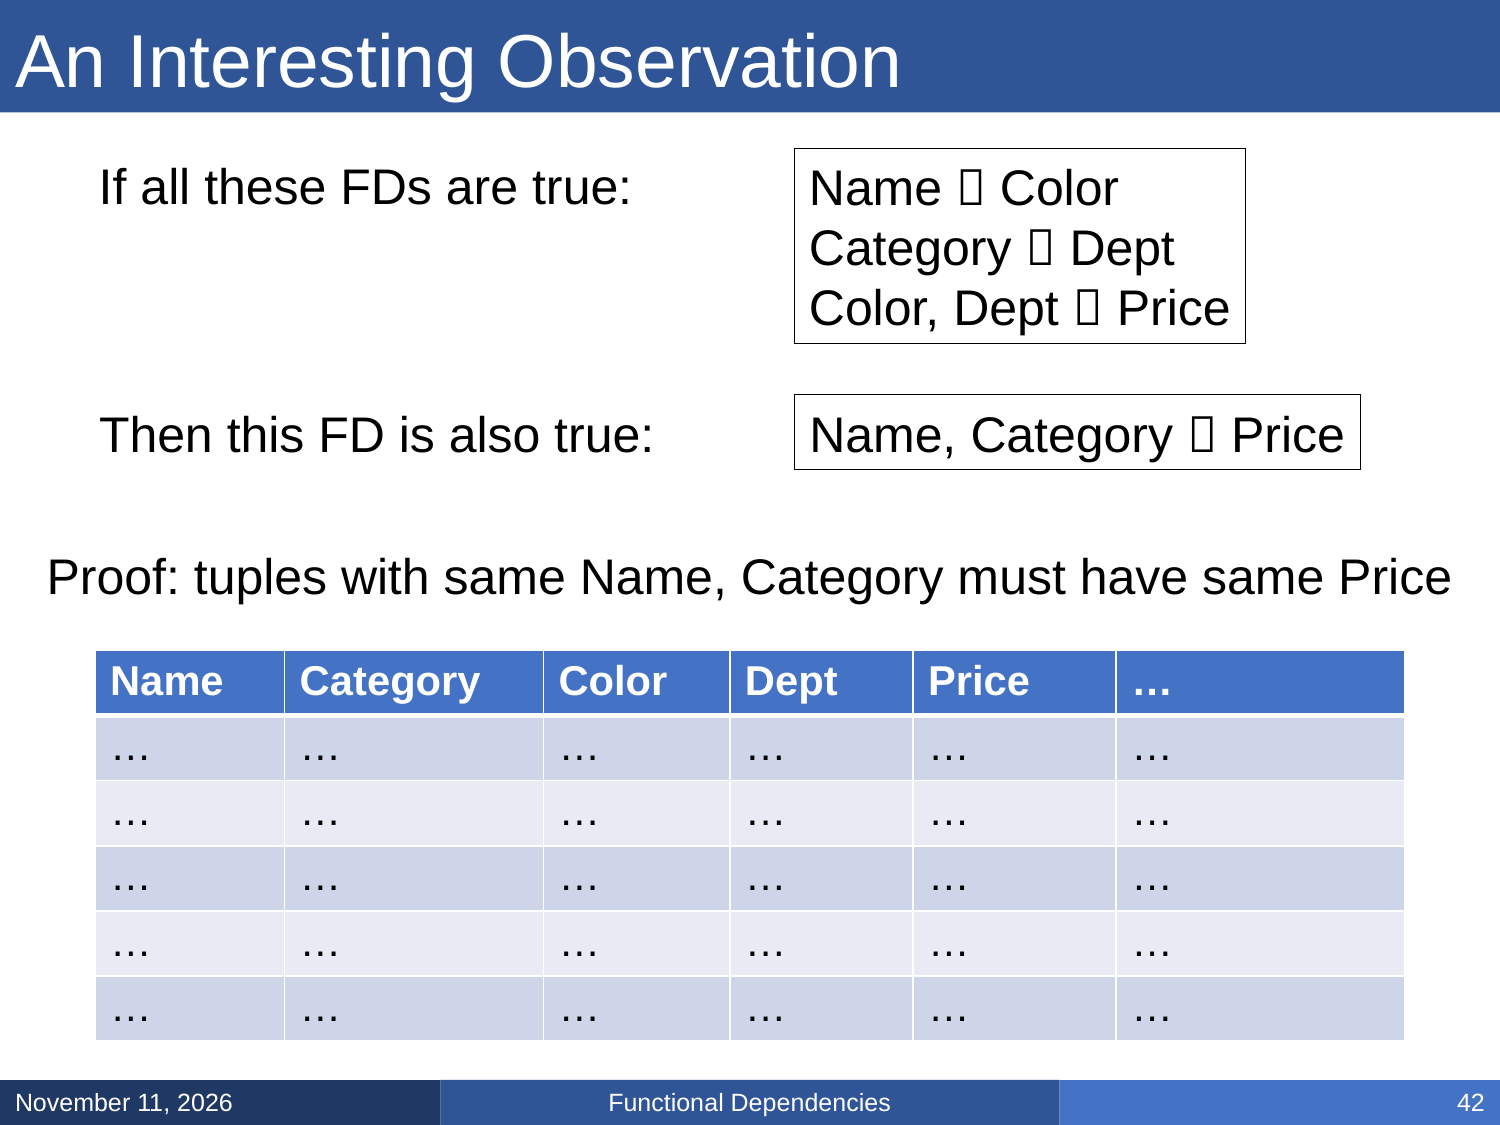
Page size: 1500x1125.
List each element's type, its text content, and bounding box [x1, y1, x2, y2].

text_box If all these FDs are true: [83, 147, 648, 223]
table_cell … [544, 781, 729, 845]
table_cell … [914, 847, 1115, 910]
title An Interesting Observation [0, 0, 1500, 112]
table_cell … [1117, 718, 1404, 780]
table_cell … [731, 718, 912, 780]
table_cell … [96, 718, 284, 780]
table_cell … [731, 977, 912, 1040]
table_cell … [96, 847, 284, 910]
table_cell … [96, 912, 284, 975]
table_cell … [285, 718, 543, 780]
table_cell … [914, 977, 1115, 1040]
text_box Name  Color Category  Dept Color, Dept  Price [794, 148, 1246, 344]
table_cell … [1117, 847, 1404, 910]
text_box Proof: tuples with same Name, Category must have same Price [31, 537, 1469, 613]
text_box Name, Category  Price [794, 394, 1361, 470]
table_cell … [544, 977, 729, 1040]
table_header Name [96, 651, 284, 713]
table_cell … [731, 781, 912, 845]
table_cell … [544, 847, 729, 910]
table_cell … [285, 847, 543, 910]
table_cell … [544, 912, 729, 975]
text_box Then this FD is also true: [84, 394, 670, 470]
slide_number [0, 1079, 338, 1125]
table_header Color [544, 651, 729, 713]
table_header Category [285, 651, 543, 713]
table_cell … [914, 912, 1115, 975]
slide_number 42 [1162, 1079, 1500, 1125]
table_cell … [731, 847, 912, 910]
table_cell … [914, 718, 1115, 780]
table_cell … [96, 977, 284, 1040]
table_cell … [285, 781, 543, 845]
table_cell … [731, 912, 912, 975]
table_header … [1117, 651, 1404, 713]
table_cell … [285, 977, 543, 1040]
footer Functional Dependencies [496, 1079, 1004, 1125]
table_cell … [544, 718, 729, 780]
table_cell … [1117, 912, 1404, 975]
table_header Price [914, 651, 1115, 713]
table_cell … [285, 912, 543, 975]
table_cell … [96, 781, 284, 845]
table_cell … [914, 781, 1115, 845]
table_cell … [1117, 781, 1404, 845]
table_cell … [1117, 977, 1404, 1040]
table_header Dept [731, 651, 912, 713]
